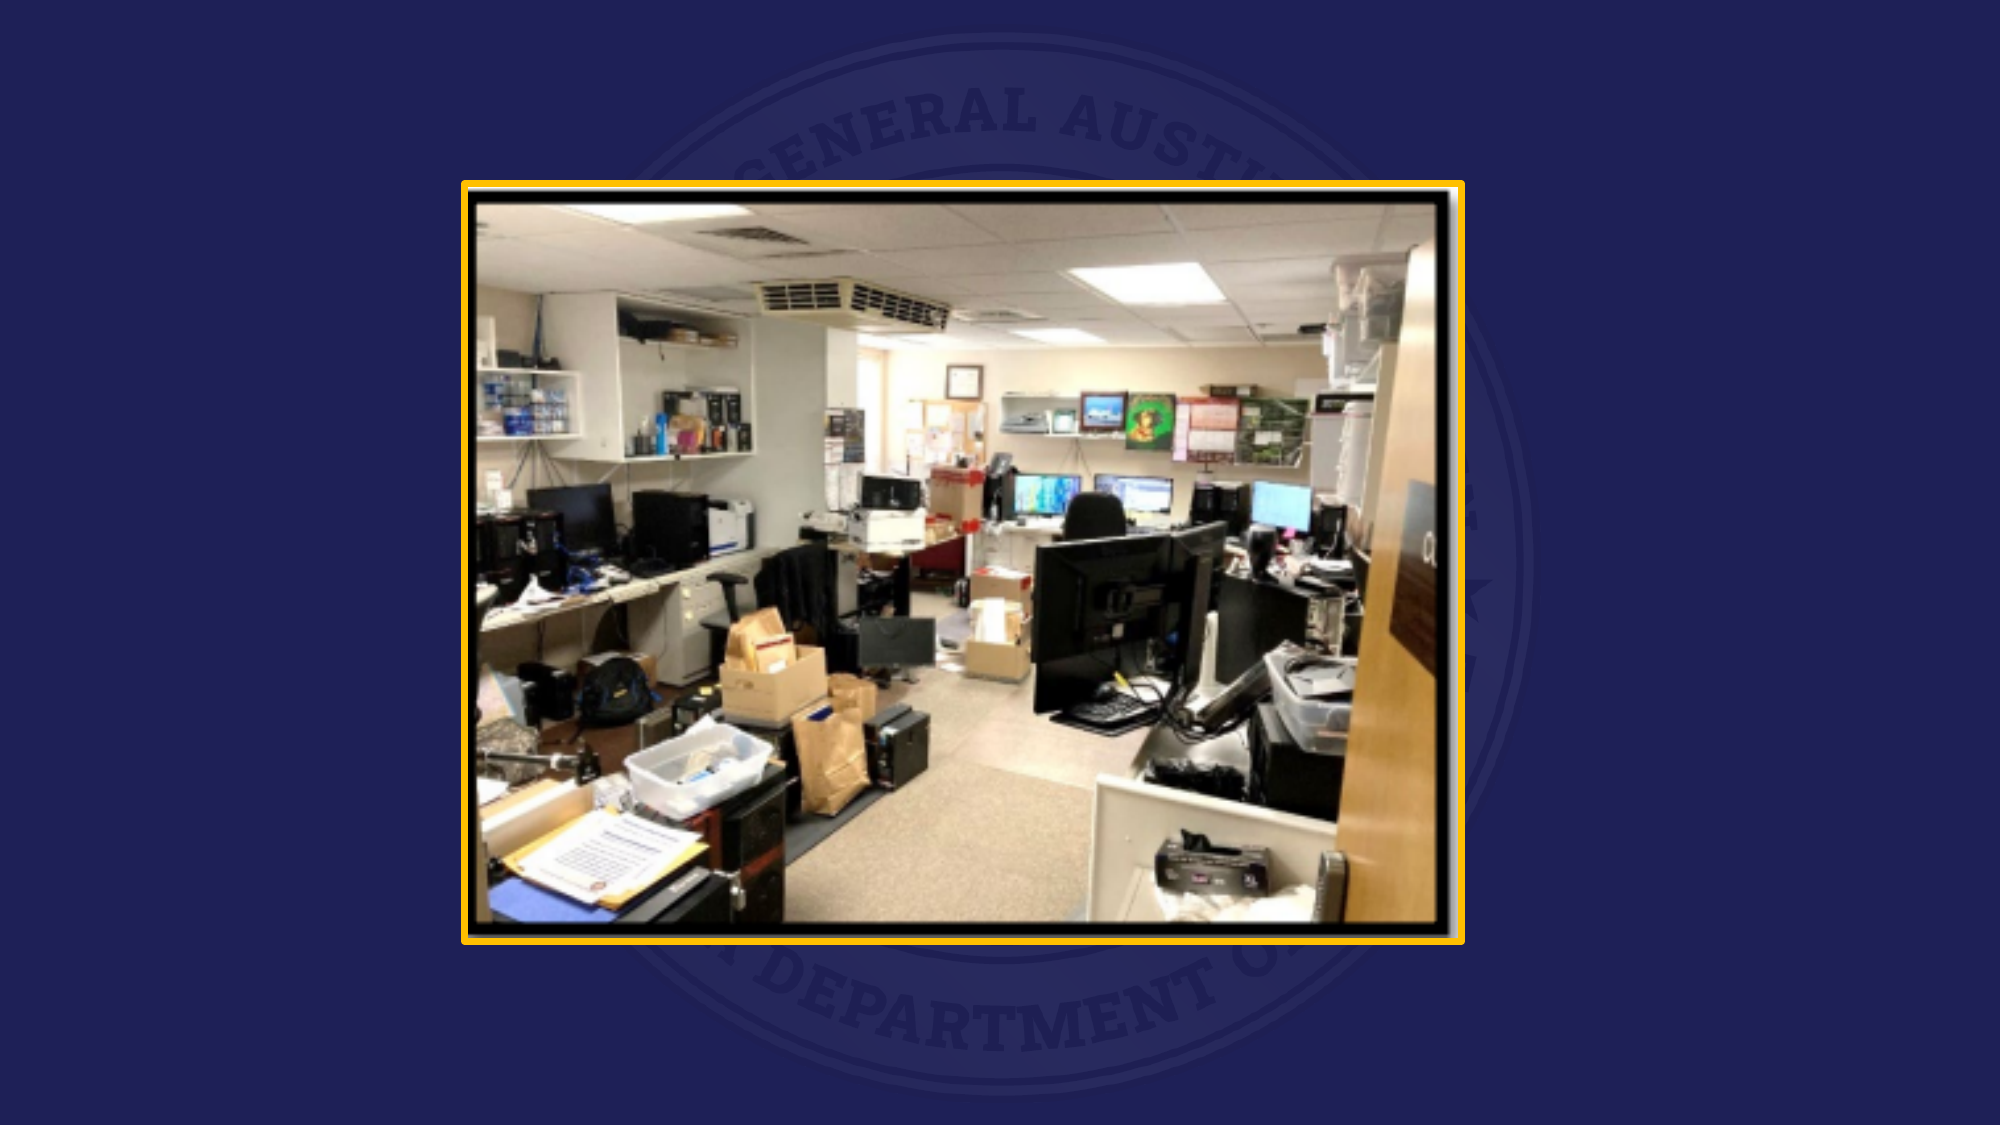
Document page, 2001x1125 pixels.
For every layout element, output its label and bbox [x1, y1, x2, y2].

picture [467, 187, 1459, 938]
